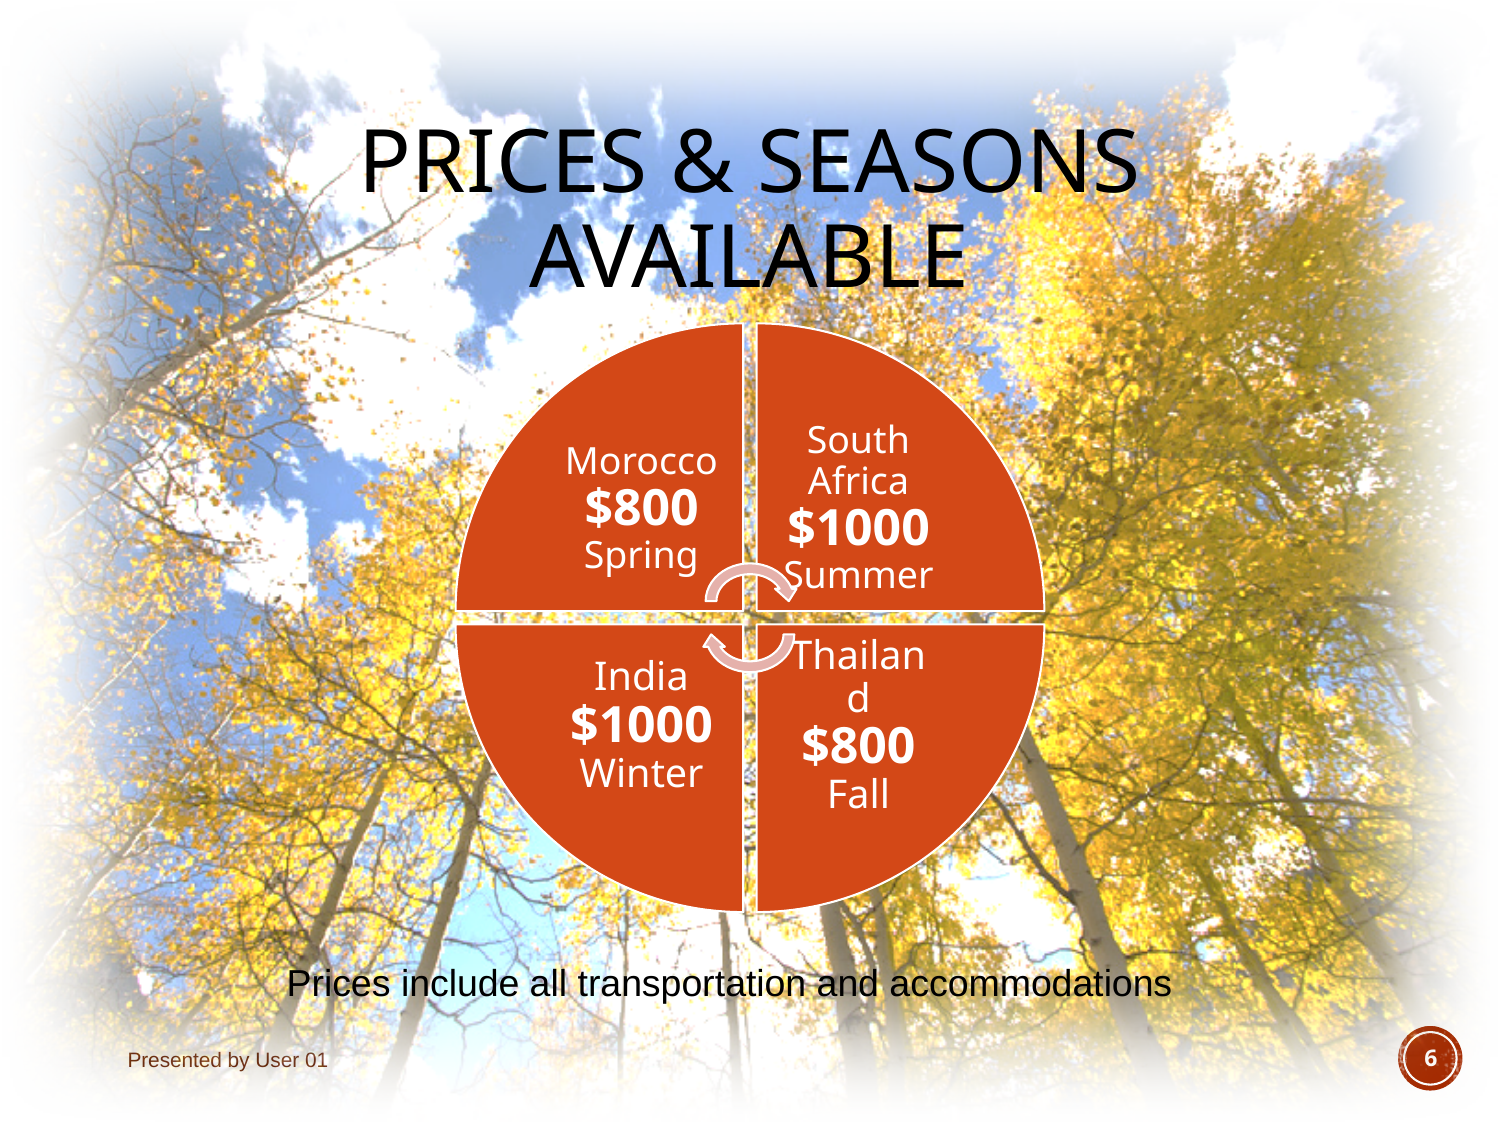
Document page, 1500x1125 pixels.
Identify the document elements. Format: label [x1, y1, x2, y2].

picture [4, 4, 1497, 1122]
list [114, 287, 1388, 948]
